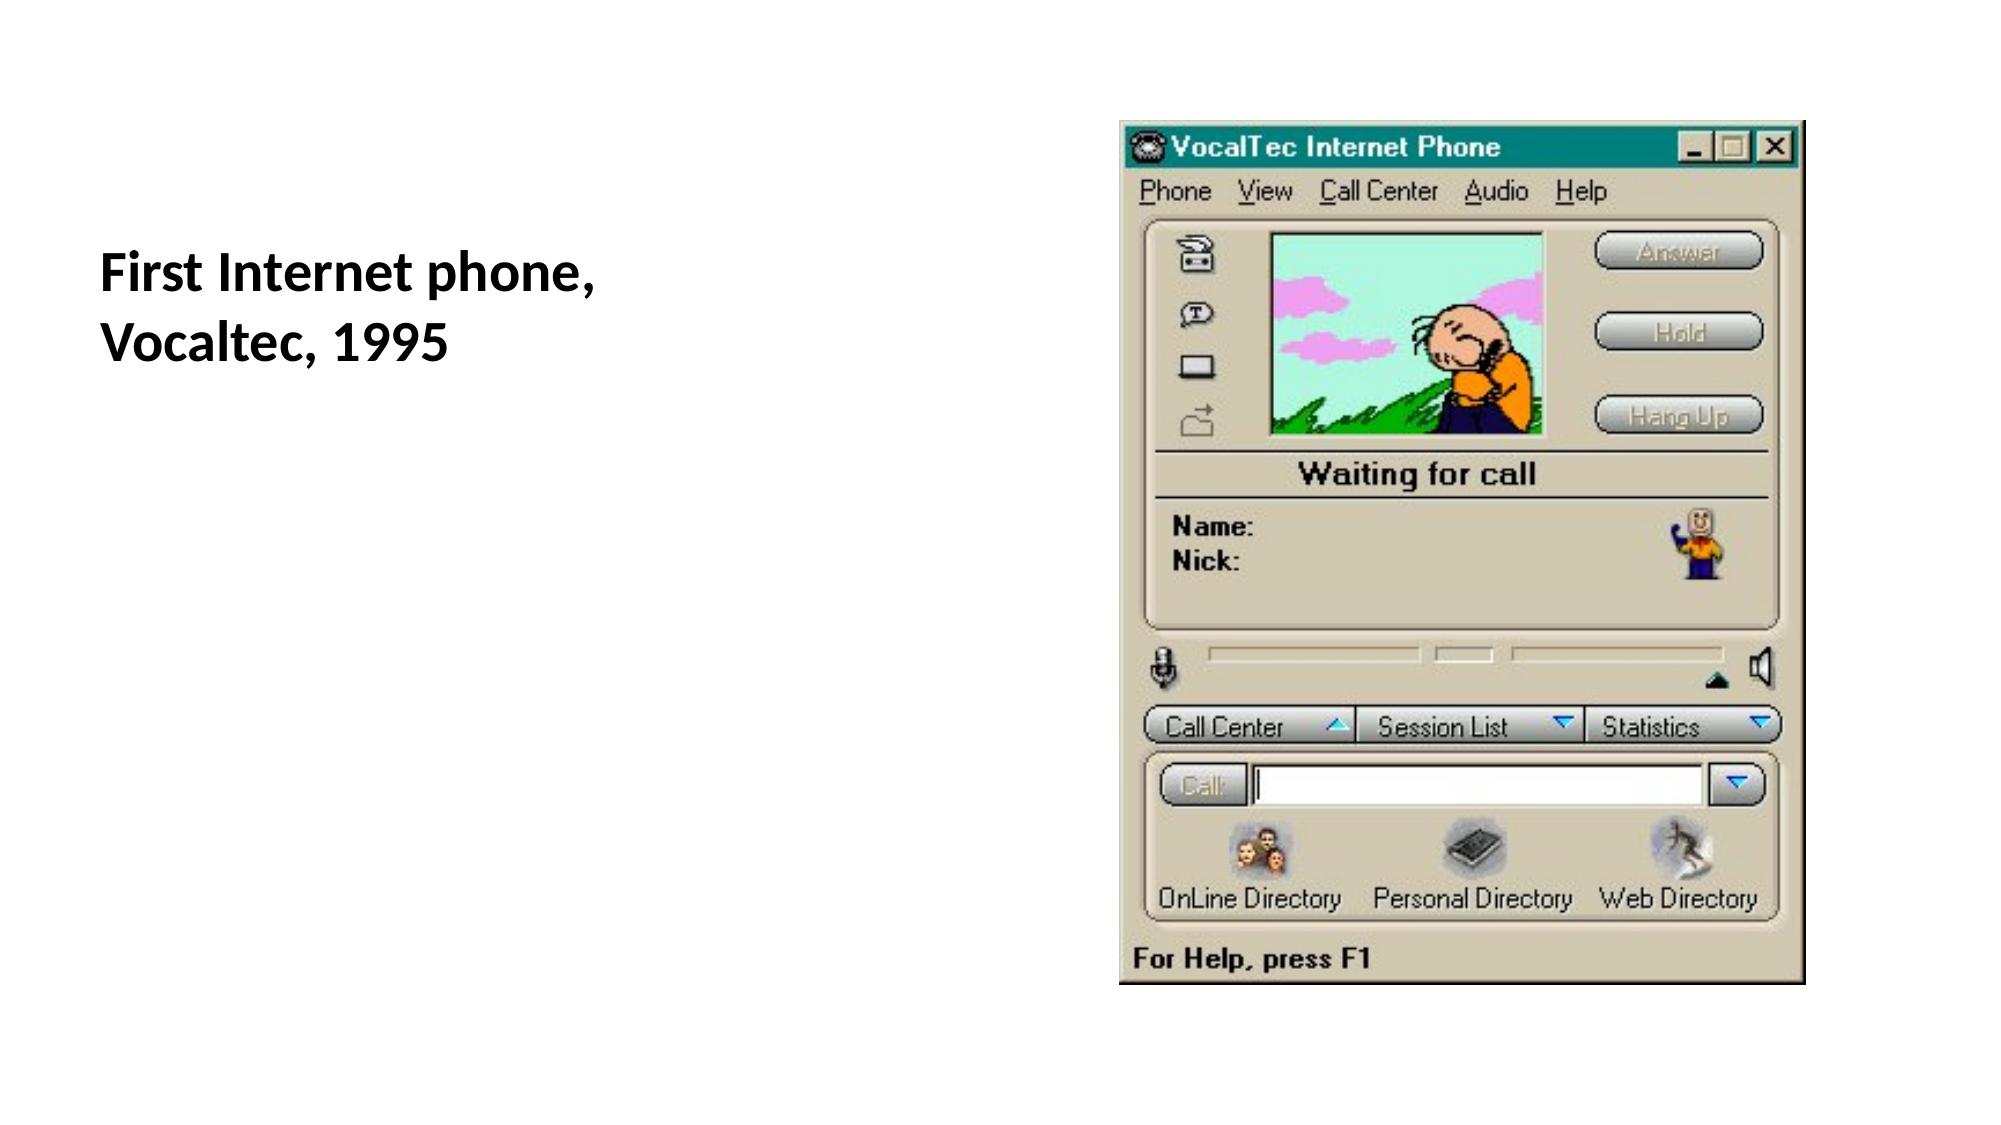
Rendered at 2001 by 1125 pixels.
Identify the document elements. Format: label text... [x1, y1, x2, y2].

text_box First Internet phone, Vocaltec, 1995 [85, 226, 692, 381]
picture [1119, 119, 1807, 985]
